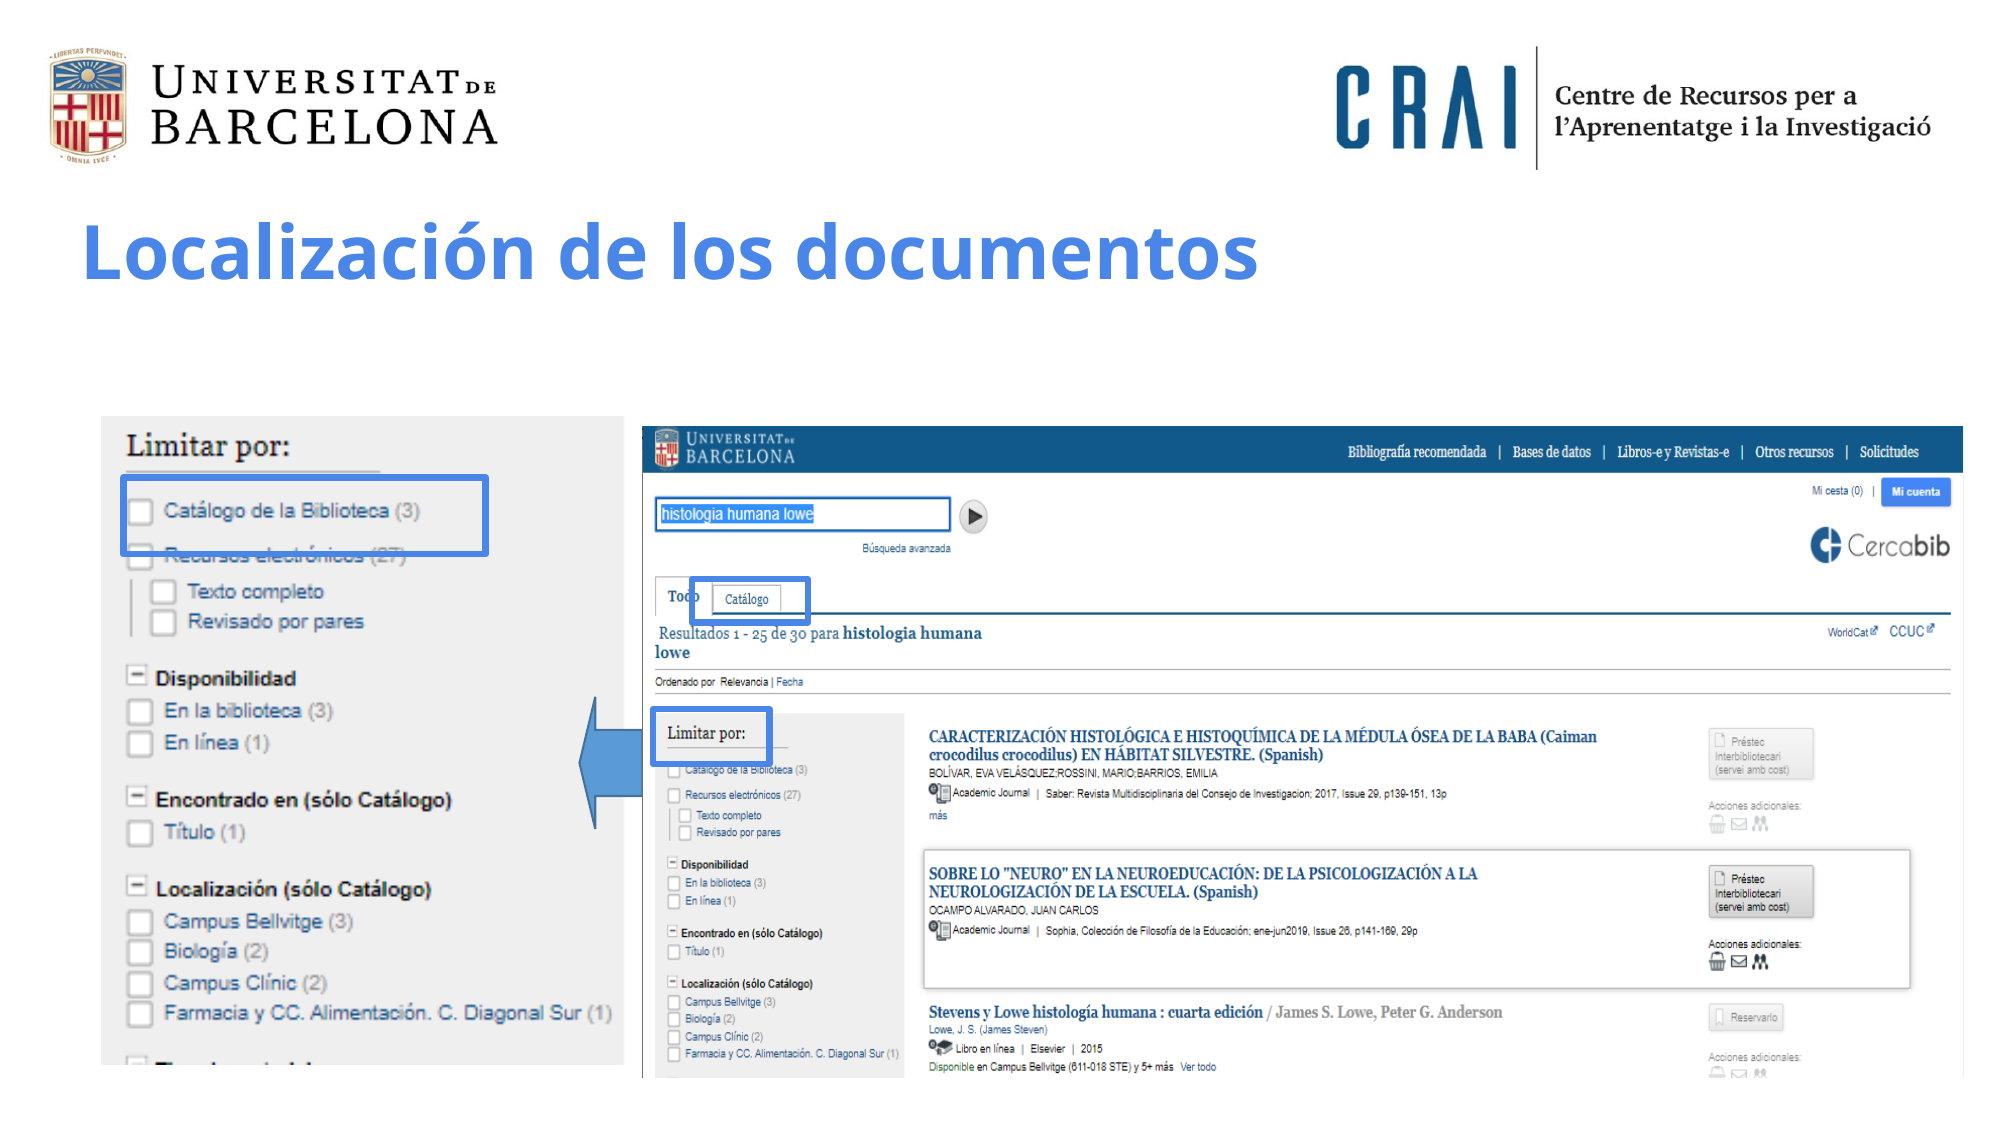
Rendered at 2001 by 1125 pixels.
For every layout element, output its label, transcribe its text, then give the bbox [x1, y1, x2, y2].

picture [100, 415, 633, 1066]
picture [642, 426, 1964, 1078]
text_box Localización de los documentos [65, 164, 1791, 347]
picture [0, 4, 1951, 235]
